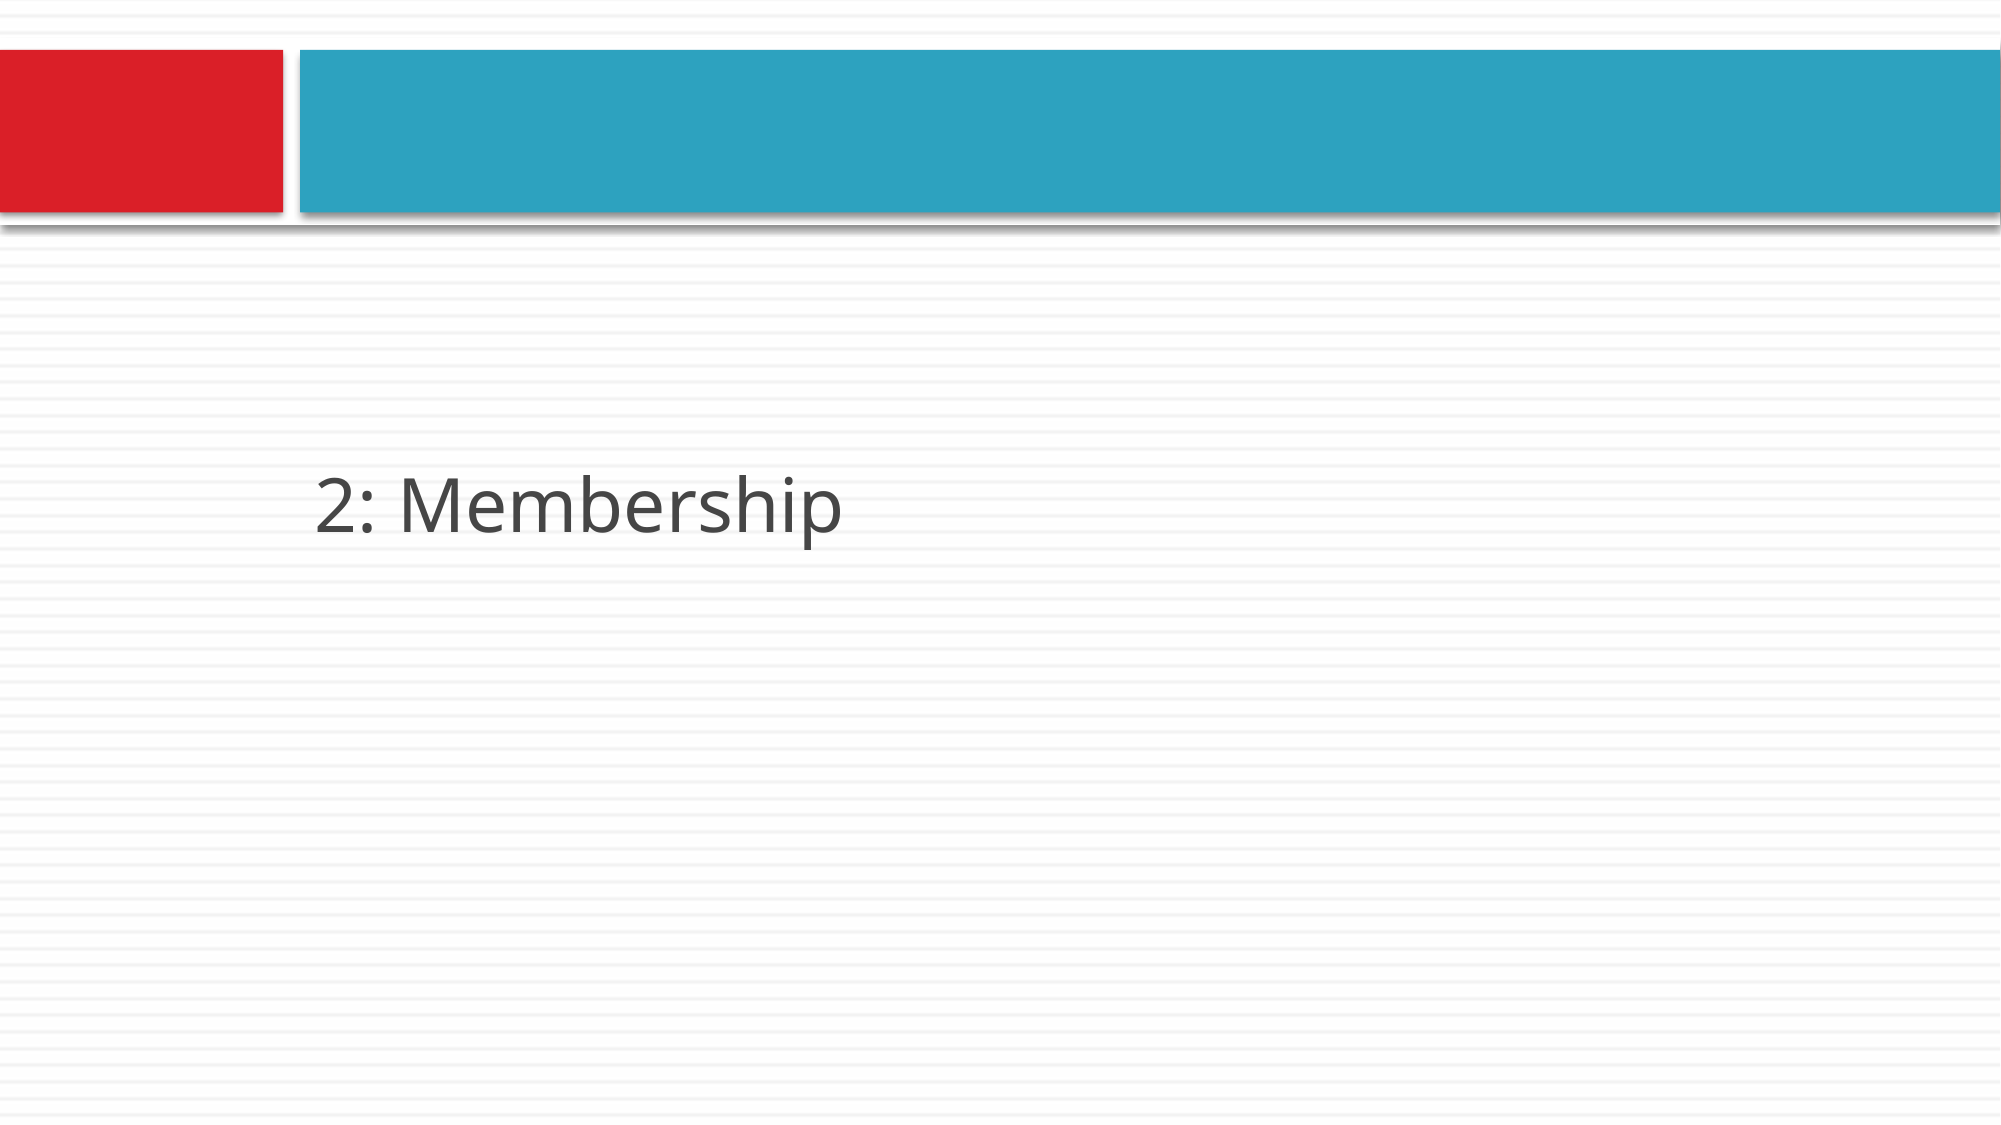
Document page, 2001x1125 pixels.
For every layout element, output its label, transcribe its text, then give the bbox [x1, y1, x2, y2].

list 2: Membership [300, 450, 1858, 725]
